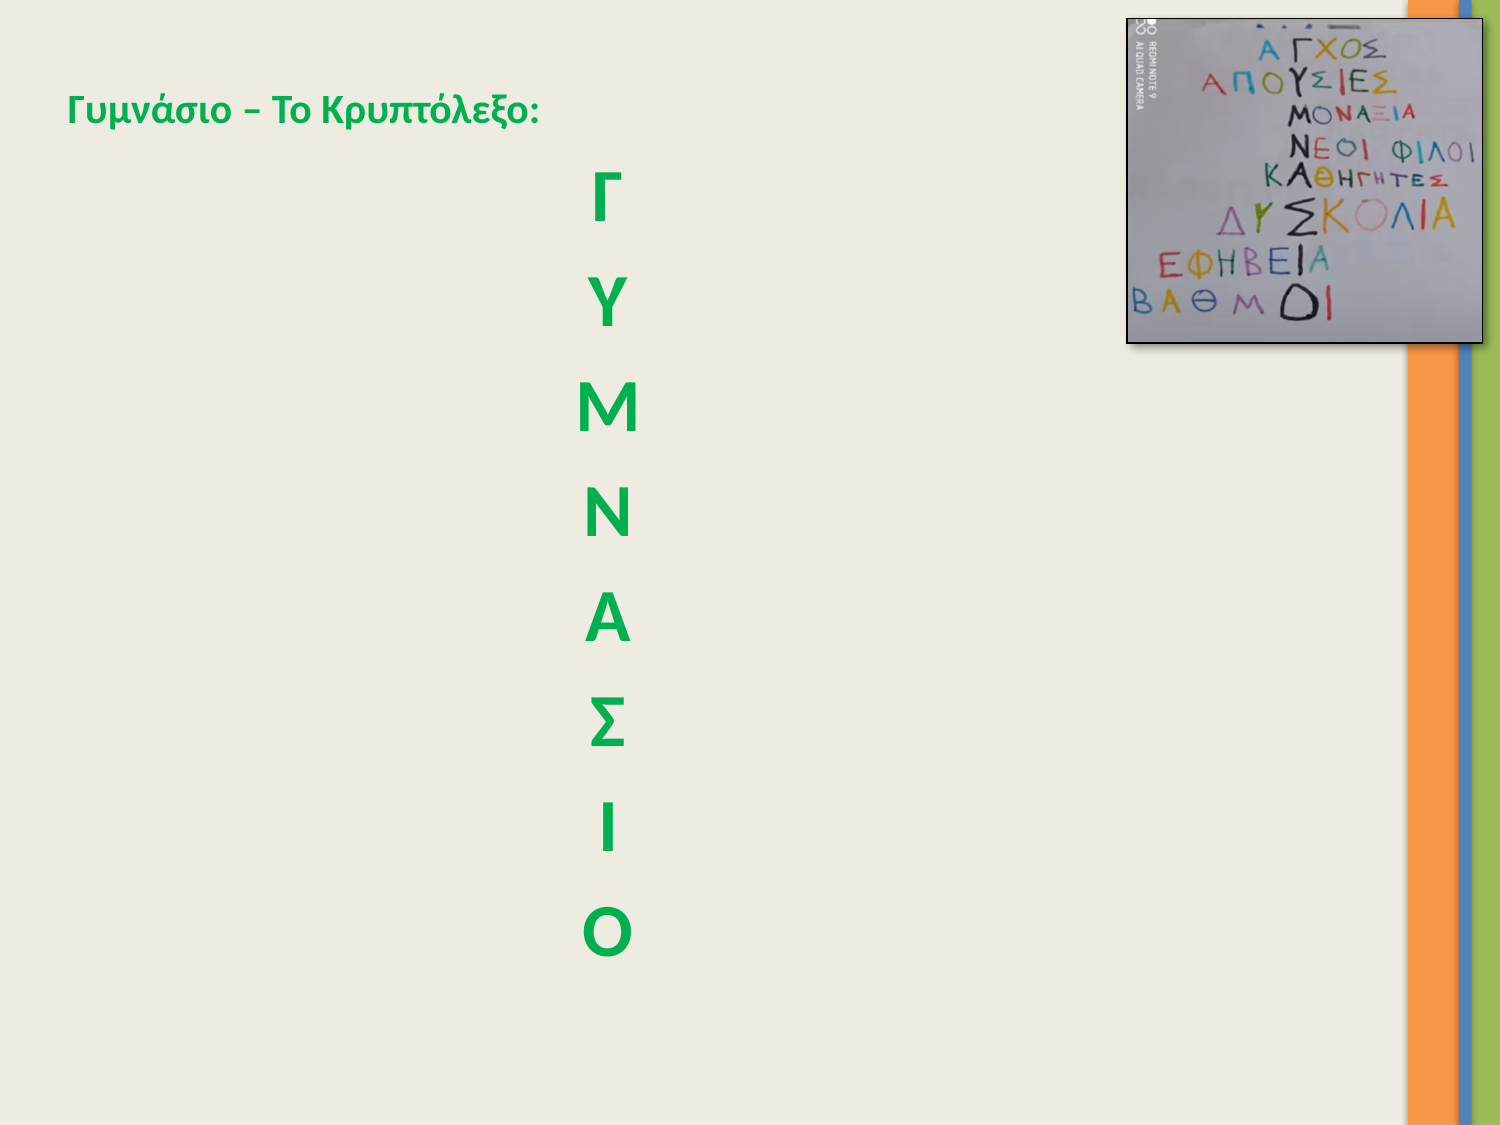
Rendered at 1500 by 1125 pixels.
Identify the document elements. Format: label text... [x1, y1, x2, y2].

list Γυμνάσιο – Το Κρυπτόλεξο: Γ Υ Μ Ν Α Σ Ι Ο [53, 66, 1164, 1048]
picture [1127, 18, 1483, 343]
